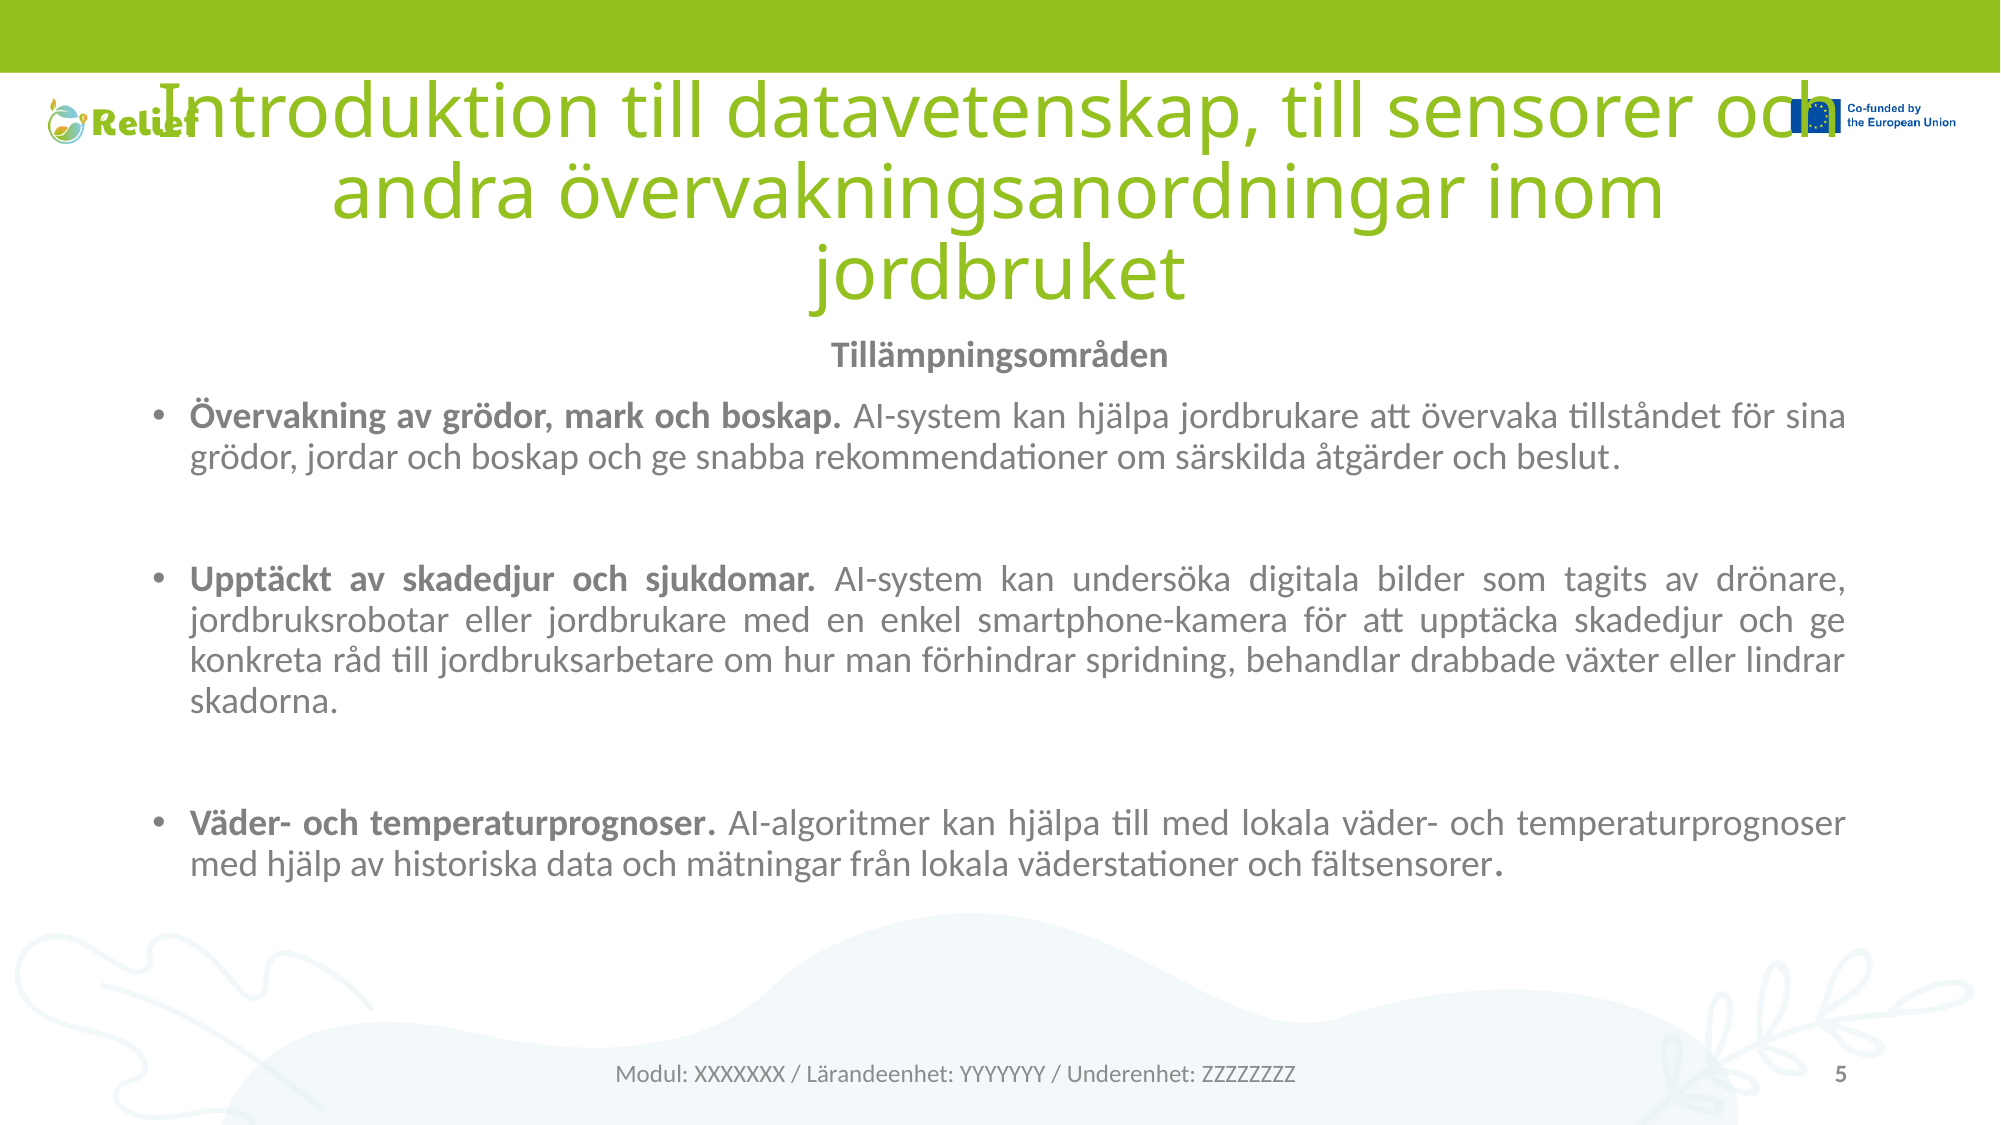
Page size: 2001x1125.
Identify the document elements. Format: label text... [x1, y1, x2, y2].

list Tillämpningsområden Övervakning av grödor, mark och boskap. AI-system kan hjälpa jordbrukare att övervaka tillståndet för sina grödor, jordar och boskap och ge snabba rekommendationer om särskilda åtgärder och beslut. Upptäckt av skadedjur och sjukdomar. AI-system kan undersöka digitala bilder som tagits av drönare, jordbruksrobotar eller jordbrukare med en enkel smartphone-kamera för att upptäcka skadedjur och ge konkreta råd till jordbruksarbetare om hur man förhindrar spridning, behandlar drabbade växter eller lindrar skadorna. Väder- och temperaturprognoser. AI-algoritmer kan hjälpa till med lokala väder- och temperaturprognoser med hjälp av historiska data och mätningar från lokala väderstationer och fältsensorer. [137, 327, 1863, 1014]
footer Modul: XXXXXXX / Lärandeenhet: YYYYYYY / Underenhet: ZZZZZZZZ [137, 1023, 1775, 1122]
title Introduktion till datavetenskap, till sensorer och andra övervakningsanordningar inom jordbruket [137, 111, 1863, 278]
slide_number 5 [1787, 1042, 1863, 1103]
picture [0, 0, 2001, 1125]
